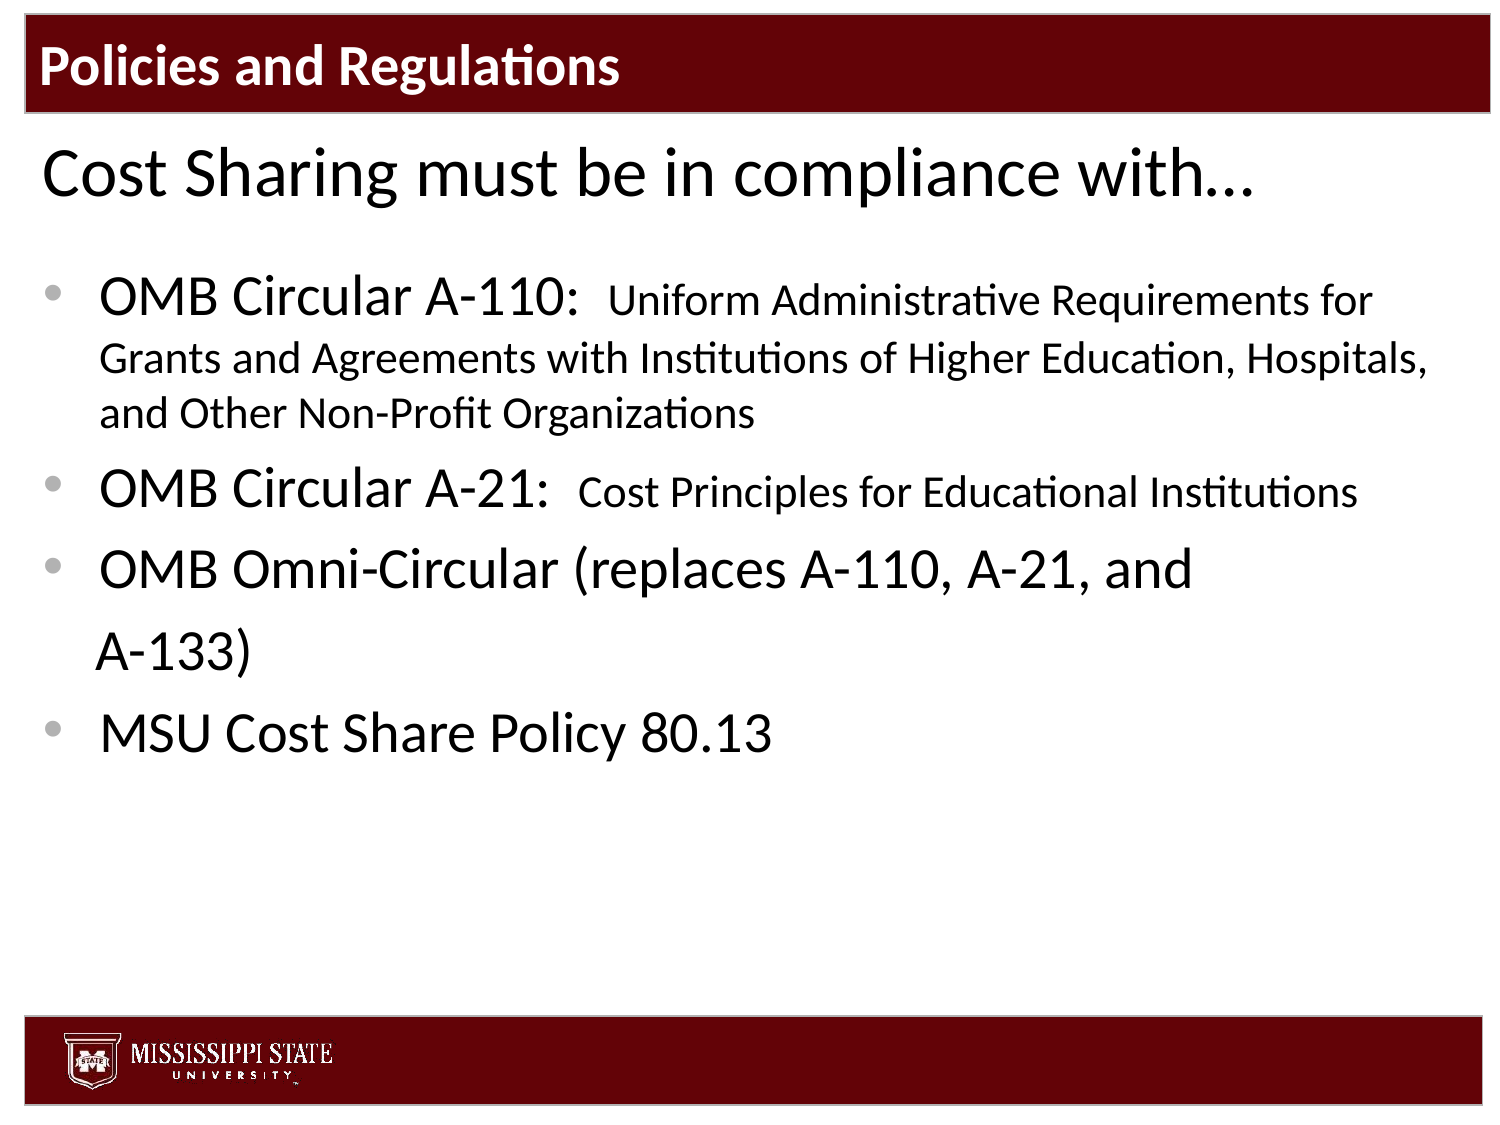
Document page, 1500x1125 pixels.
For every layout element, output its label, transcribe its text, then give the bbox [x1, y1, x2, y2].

picture [31, 1024, 360, 1099]
list Cost Sharing must be in compliance with… OMB Circular A-110: Uniform Administrative Requirements for Grants and Agreements with Institutions of Higher Education, Hospitals, and Other Non-Profit Organizations OMB Circular A-21: Cost Principles for Educational Institutions OMB Omni-Circular (replaces A-110, A-21, and A-133) MSU Cost Share Policy 80.13 [27, 118, 1486, 994]
title Policies and Regulations [24, 12, 1495, 113]
